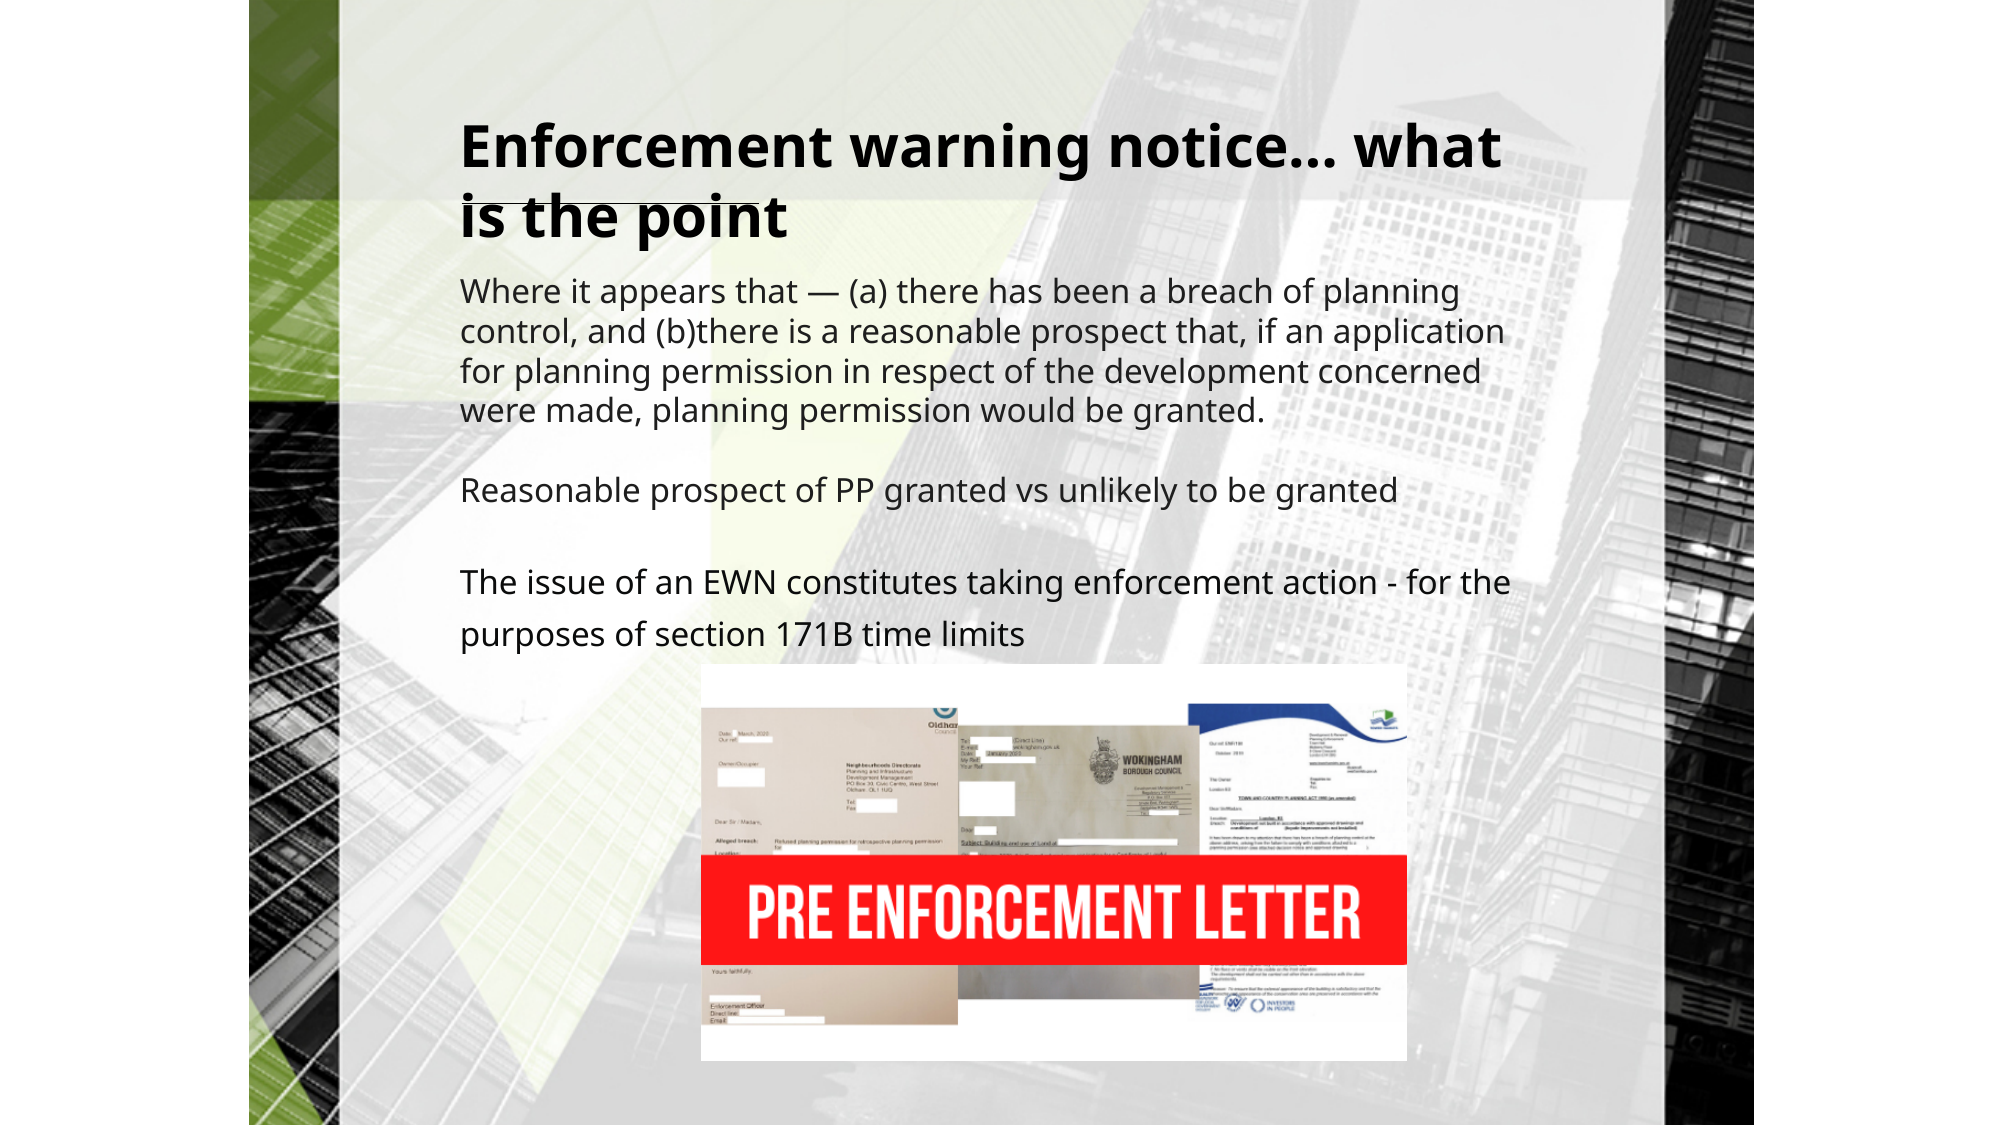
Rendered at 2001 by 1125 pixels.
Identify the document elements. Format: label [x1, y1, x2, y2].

picture [249, 0, 1755, 1125]
